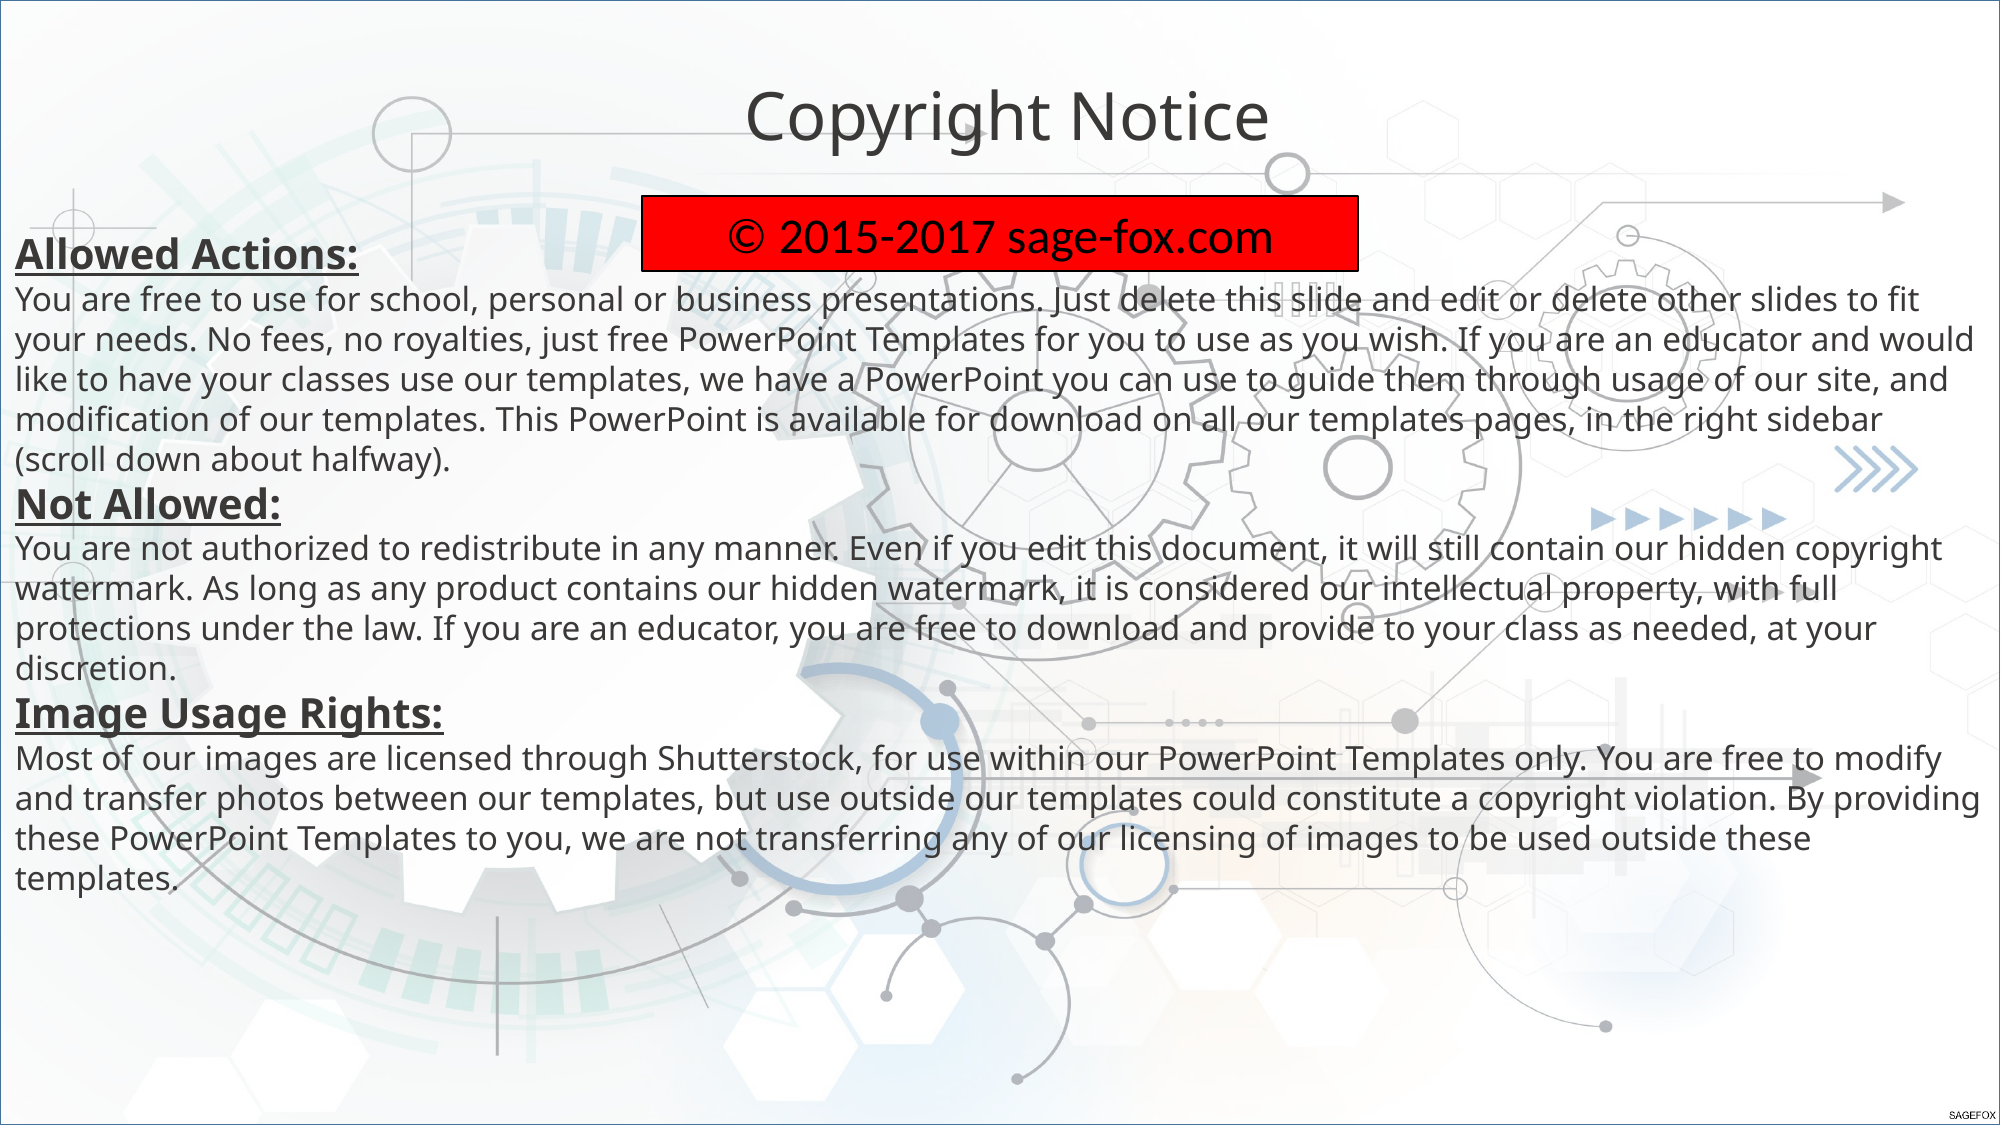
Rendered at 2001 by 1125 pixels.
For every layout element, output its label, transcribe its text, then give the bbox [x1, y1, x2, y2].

text_box Allowed Actions: You are free to use for school, personal or business presentations. Just delete this slide and edit or delete other slides to fit your needs. No fees, no royalties, just free PowerPoint Templates for you to use as you wish. If you are an educator and would like to have your classes use our templates, we have a PowerPoint you can use to guide them through usage of our site, and modification of our templates. This PowerPoint is available for download on all our templates pages, in the right sidebar (scroll down about halfway). Not Allowed: You are not authorized to redistribute in any manner. Even if you edit this document, it will still contain our hidden copyright watermark. As long as any product contains our hidden watermark, it is considered our intellectual property, with full protections under the law. If you are an educator, you are free to download and provide to your class as needed, at your discretion. Image Usage Rights: Most of our images are licensed through Shutterstock, for use within our PowerPoint Templates only. You are free to modify and transfer photos between our templates, but use outside our templates could constitute a copyright violation. By providing these PowerPoint Templates to you, we are not transferring any of our licensing of images to be used outside these templates. [0, 0, 2000, 1125]
text_box © 2015-2017 sage-fox.com [641, 196, 1358, 272]
title Copyright Notice [493, 60, 1524, 178]
